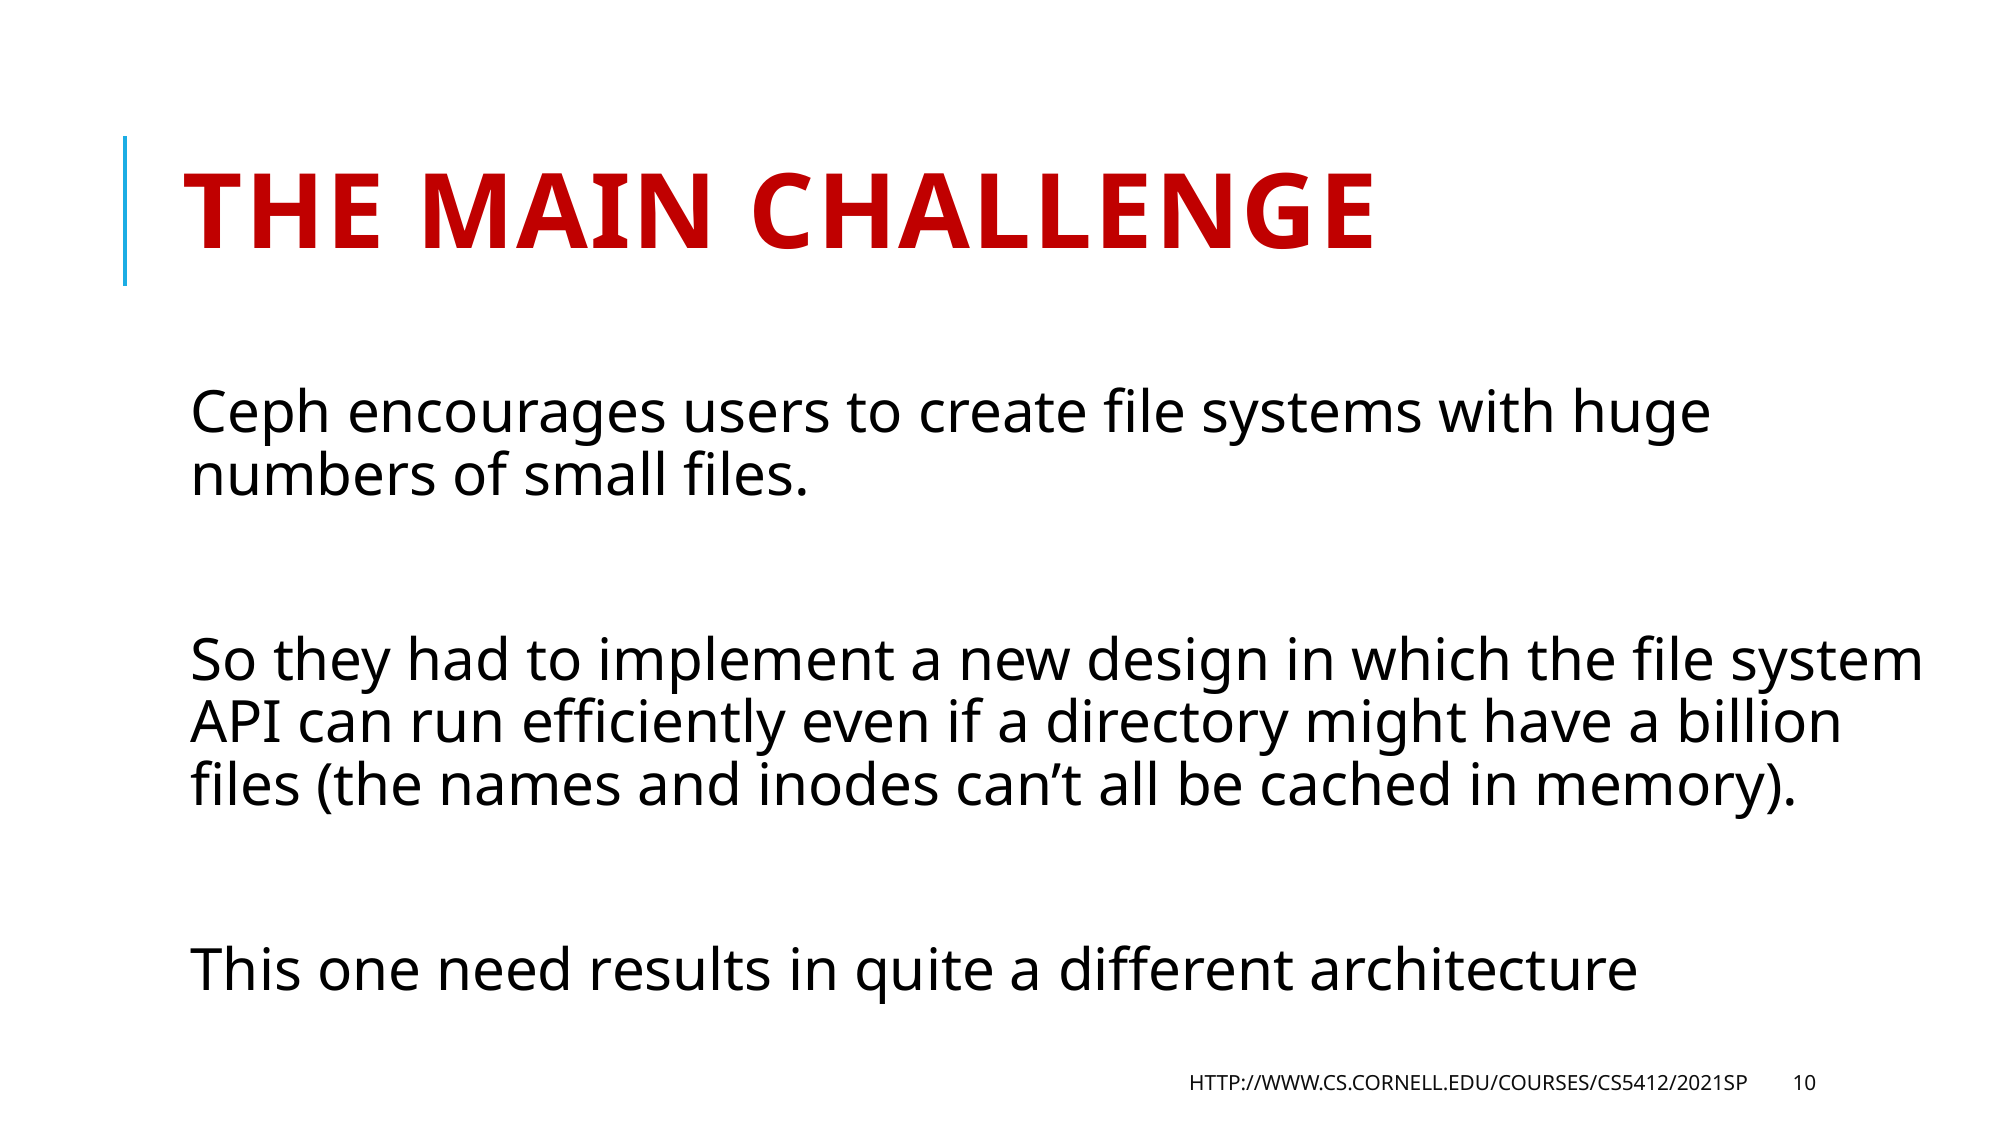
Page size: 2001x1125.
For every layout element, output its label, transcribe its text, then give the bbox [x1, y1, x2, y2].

list Ceph encourages users to create file systems with huge numbers of small files. So they had to implement a new design in which the file system API can run efficiently even if a directory might have a billion files (the names and inodes can’t all be cached in memory). This one need results in quite a different architecture [168, 375, 1938, 1035]
footer http://www.cs.cornell.edu/courses/cs5412/2021sp [794, 1061, 1763, 1107]
title The main challenge [168, 96, 1938, 342]
slide_number 10 [1777, 1061, 1938, 1107]
